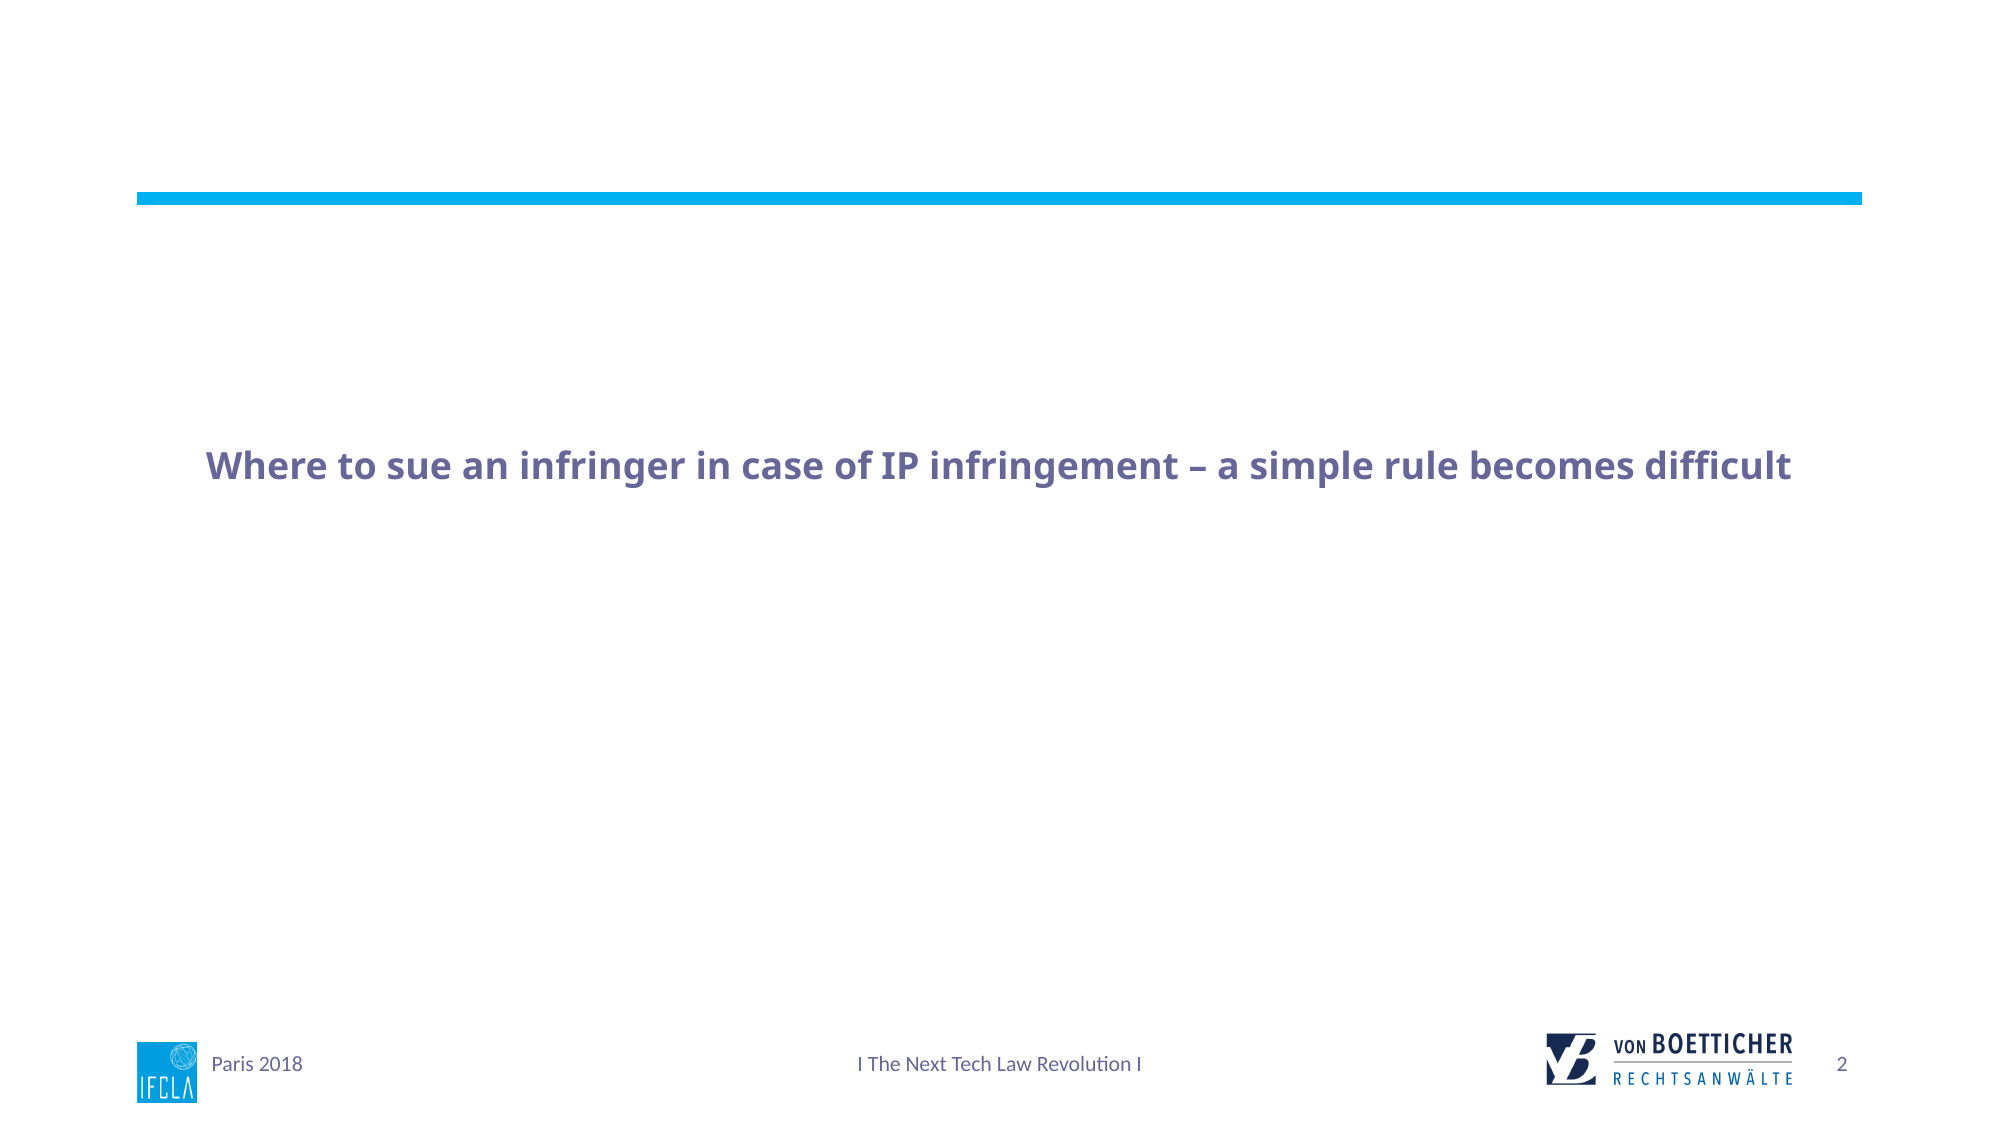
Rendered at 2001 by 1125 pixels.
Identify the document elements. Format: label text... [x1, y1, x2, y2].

footer I The Next Tech Law Revolution I [662, 1042, 1338, 1103]
picture [1541, 1033, 1792, 1085]
list Where to sue an infringer in case of IP infringement – a simple rule becomes difficult [137, 299, 1863, 1014]
slide_number 2 [1412, 1042, 1863, 1103]
picture [172, 1045, 183, 1054]
slide_number Paris 2018 [196, 1042, 588, 1103]
picture [184, 1061, 194, 1068]
